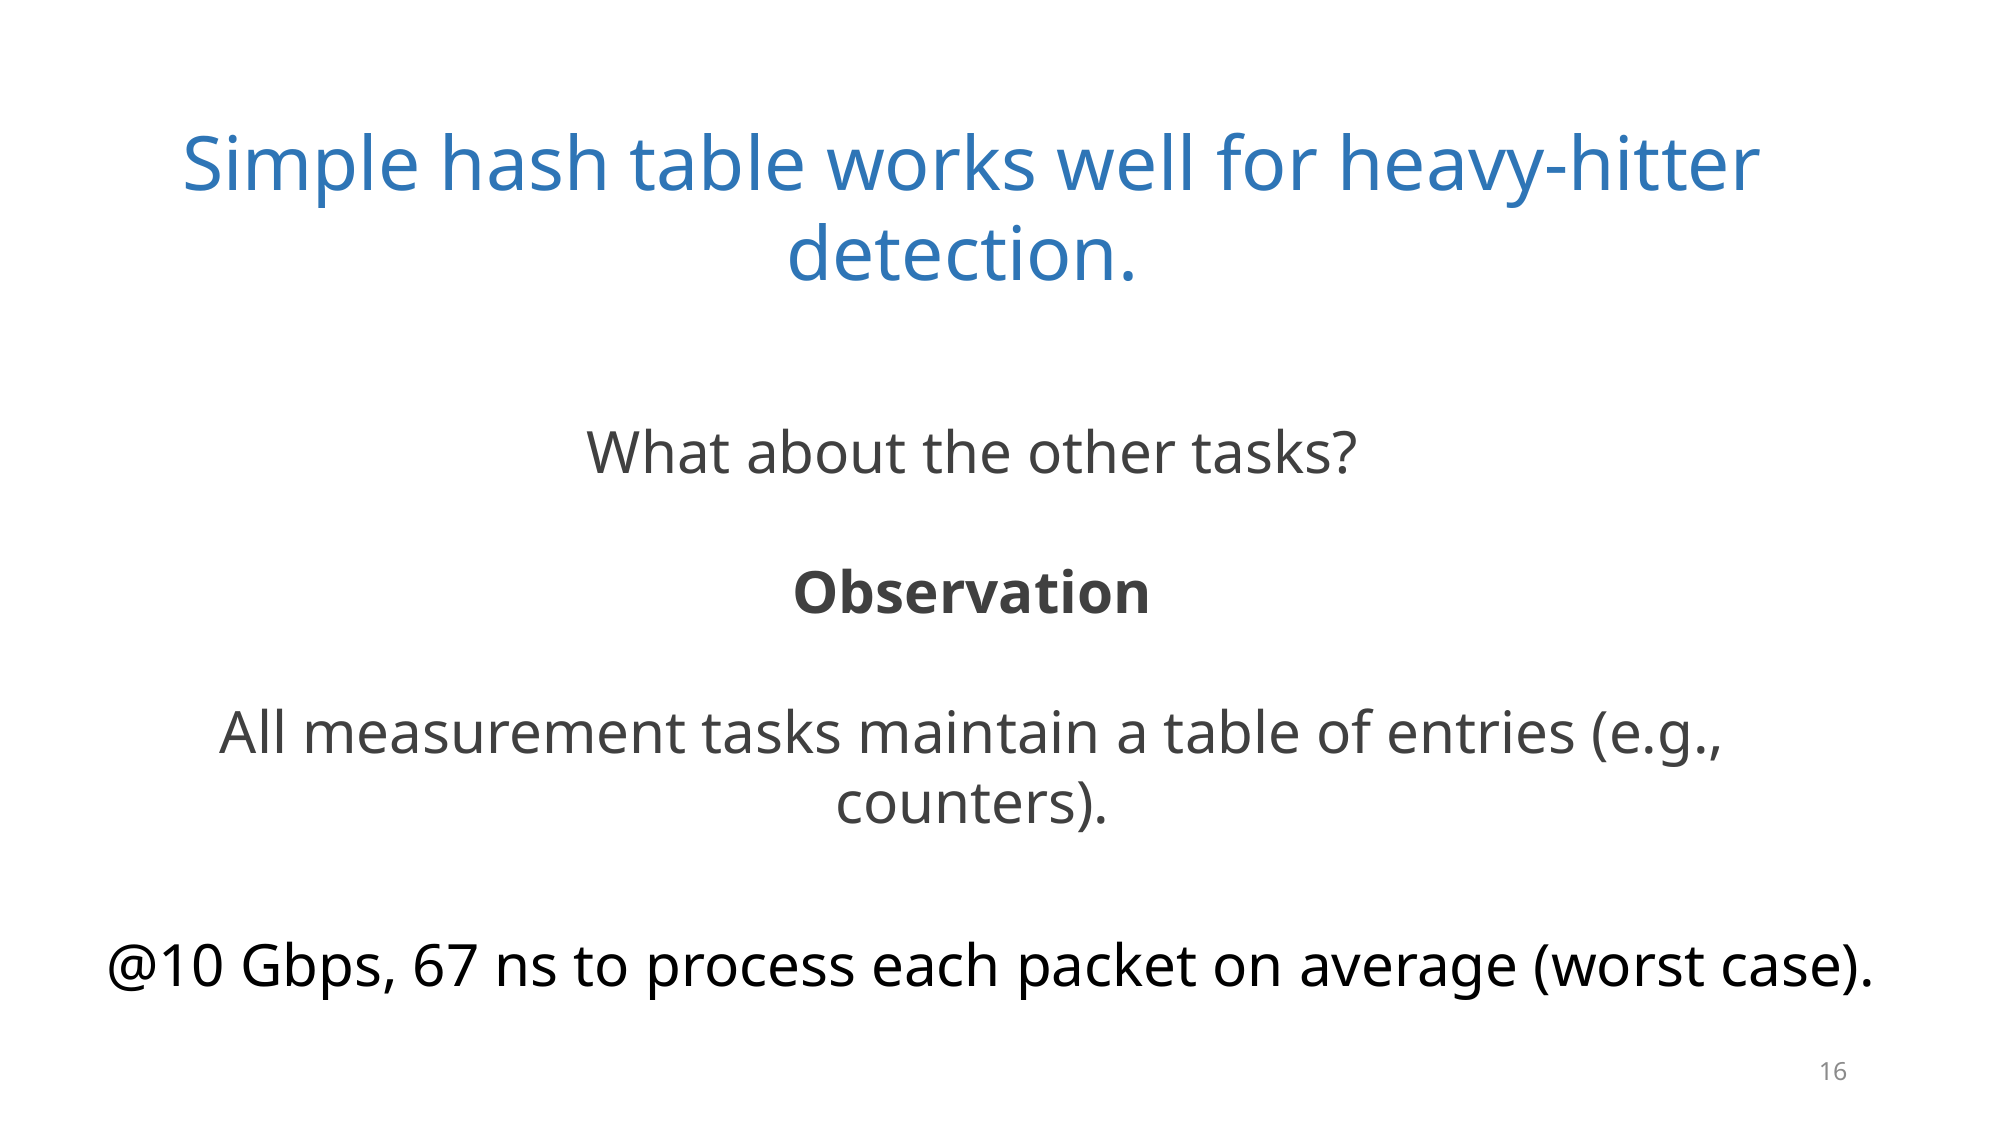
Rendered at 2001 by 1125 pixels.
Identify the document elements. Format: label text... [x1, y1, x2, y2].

text_box Simple hash table works well for heavy-hitter detection. What about the other tasks? Observation All measurement tasks maintain a table of entries (e.g., counters). [81, 107, 1863, 843]
text_box @10 Gbps, 67 ns to process each packet on average (worst case). [81, 920, 1900, 1005]
slide_number 16 [1412, 1042, 1863, 1103]
